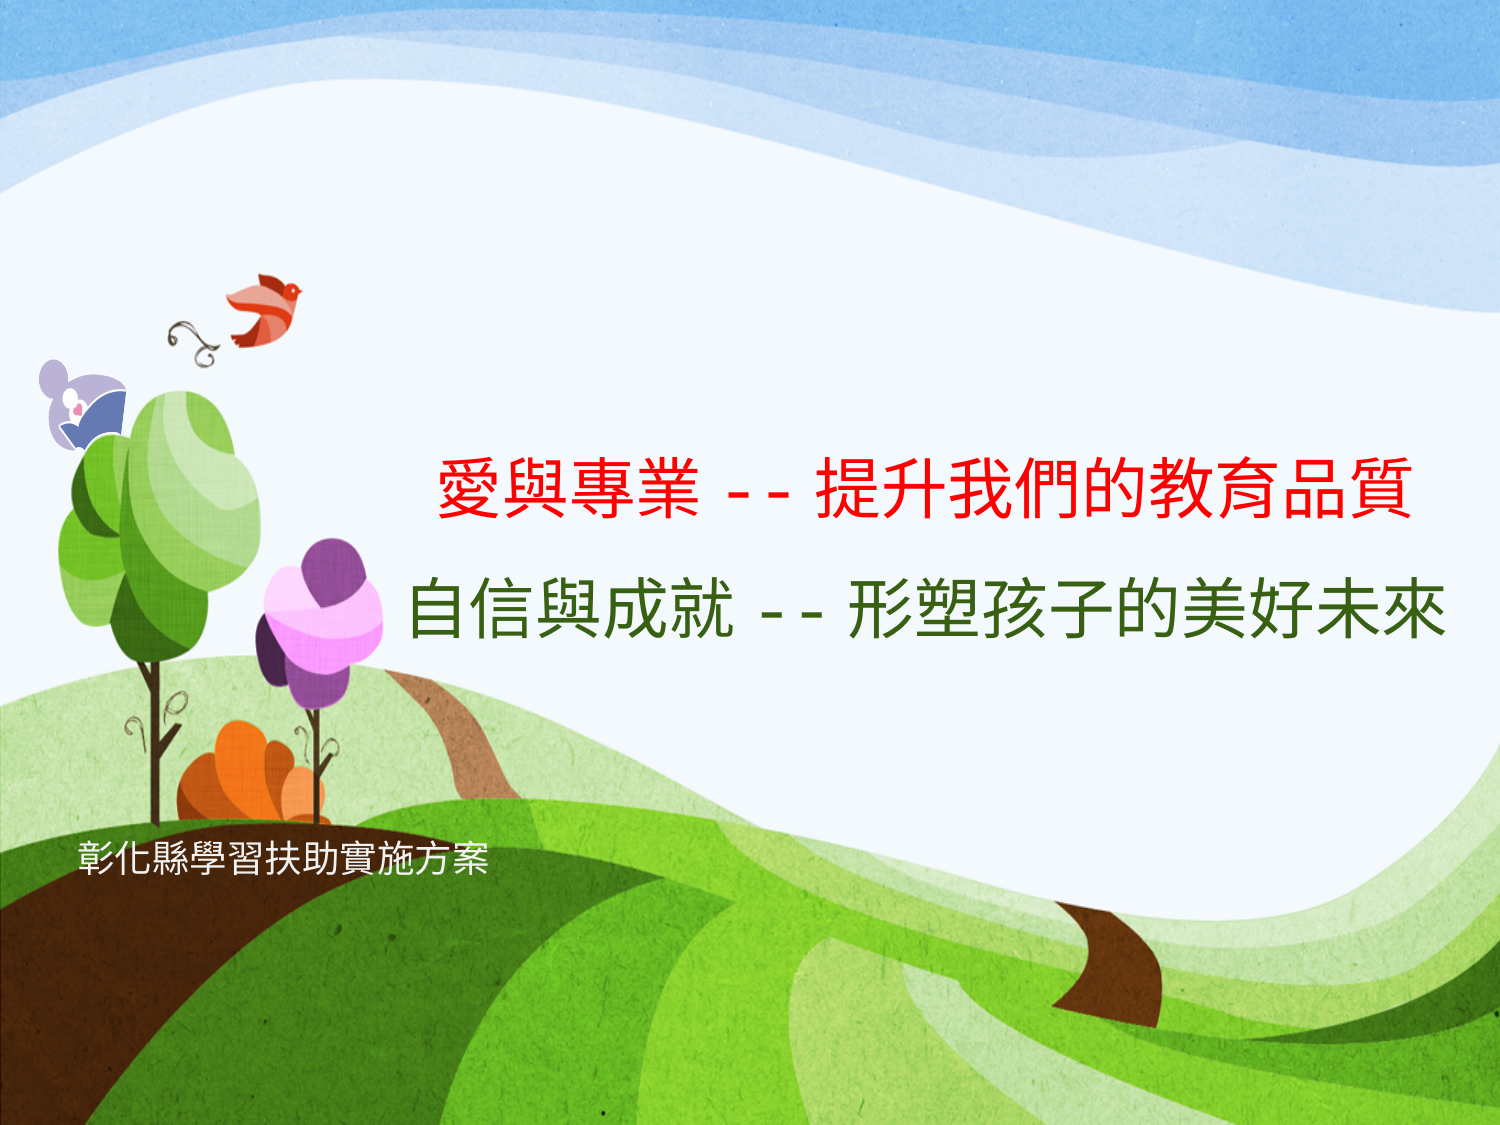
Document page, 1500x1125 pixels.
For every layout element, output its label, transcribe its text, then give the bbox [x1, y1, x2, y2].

picture [0, 0, 1500, 1125]
text_box 愛與專業--提升我們的教育品質 自信與成就--形塑孩子的美好未來 [382, 399, 1469, 655]
